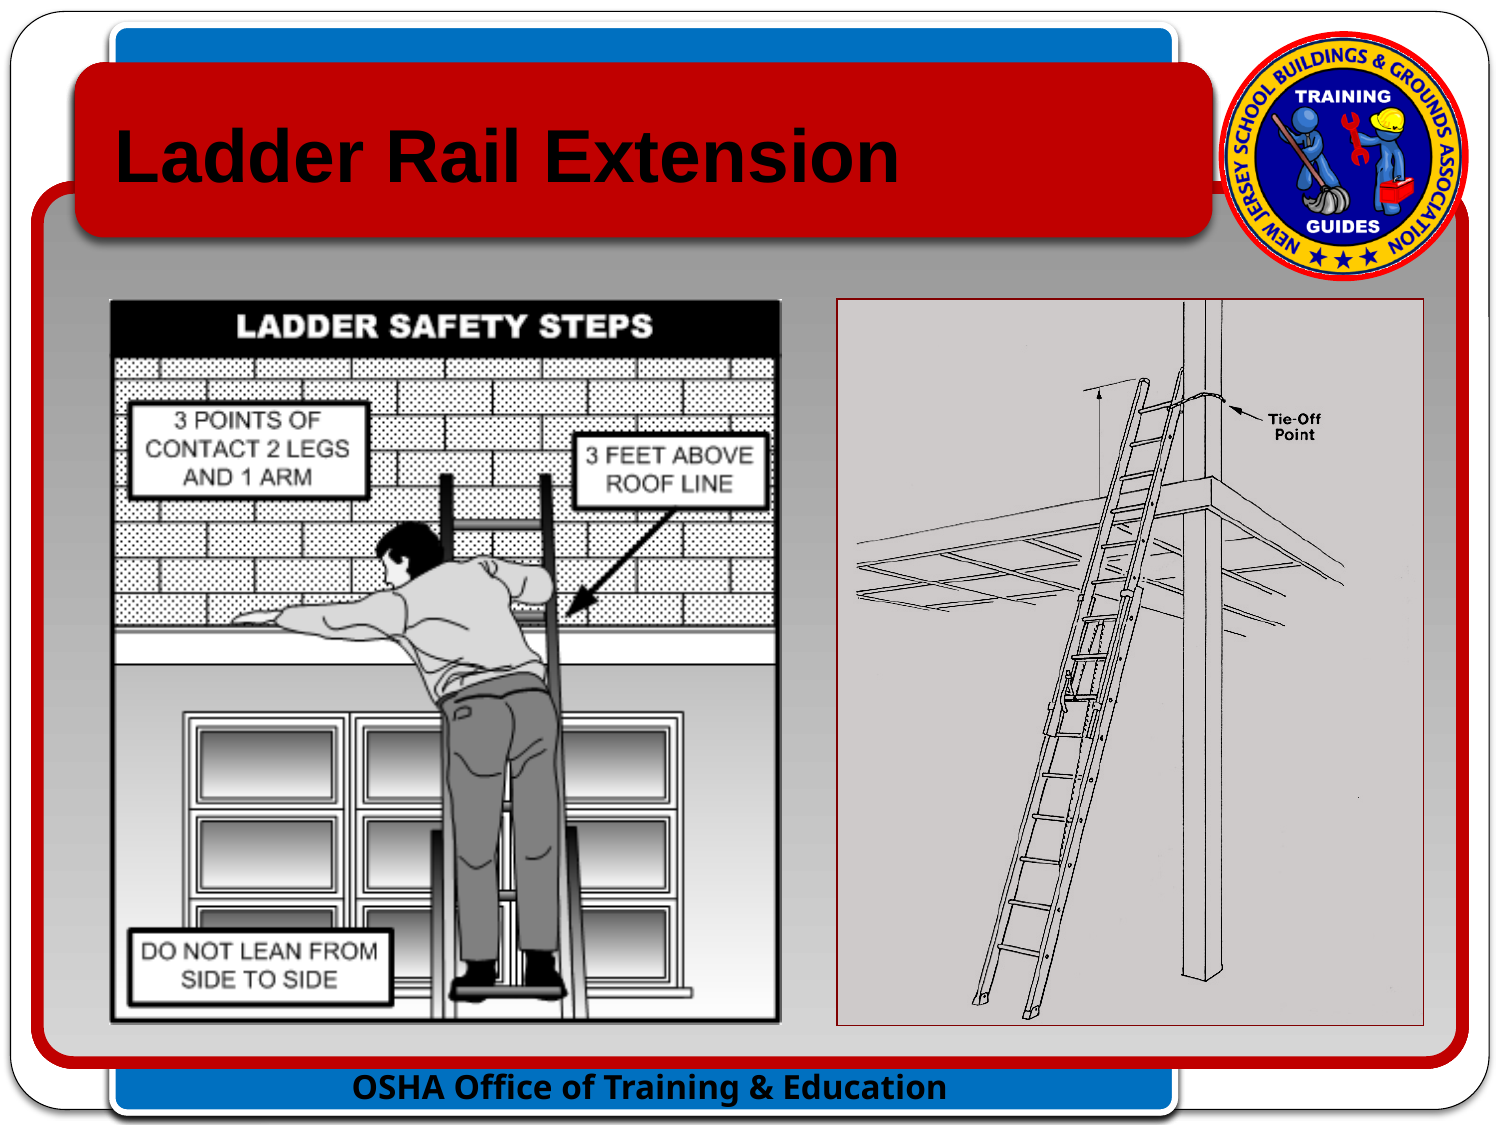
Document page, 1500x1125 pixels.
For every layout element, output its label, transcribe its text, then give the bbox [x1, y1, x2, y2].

picture [1224, 37, 1462, 275]
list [109, 299, 782, 1026]
picture [837, 299, 1423, 1026]
title Ladder Rail Extension [99, 75, 1188, 213]
